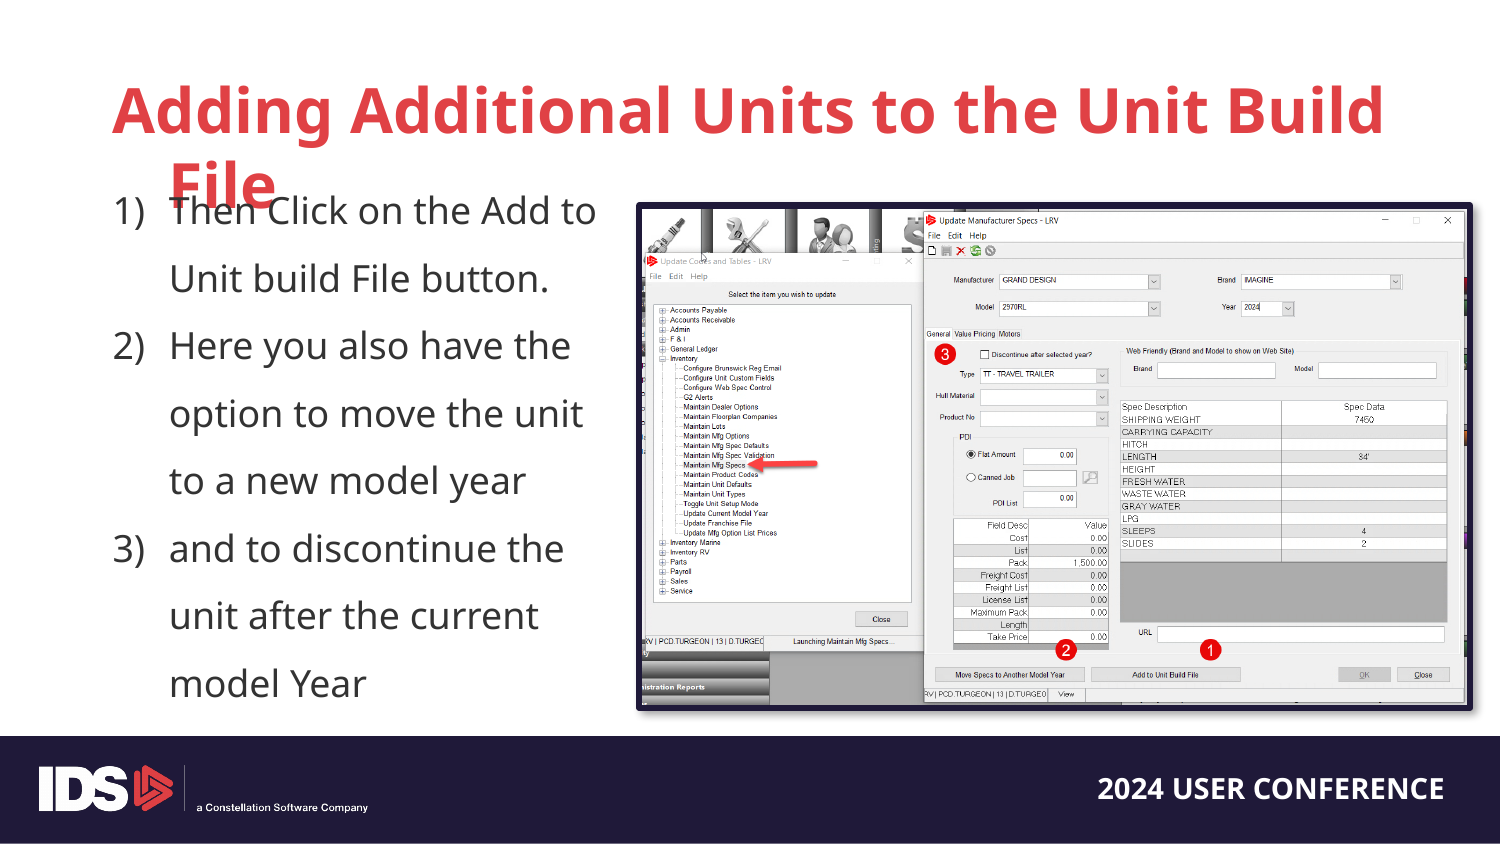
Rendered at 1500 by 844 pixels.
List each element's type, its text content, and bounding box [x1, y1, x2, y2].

list Adding Additional Units to the Unit Build File [97, 56, 1491, 150]
text_box Then Click on the Add to Unit build File button. Here you also have the option to move the unit to a new model year and to discontinue the unit after the current model Year [97, 149, 622, 715]
picture [39, 765, 368, 813]
picture [642, 208, 1468, 705]
